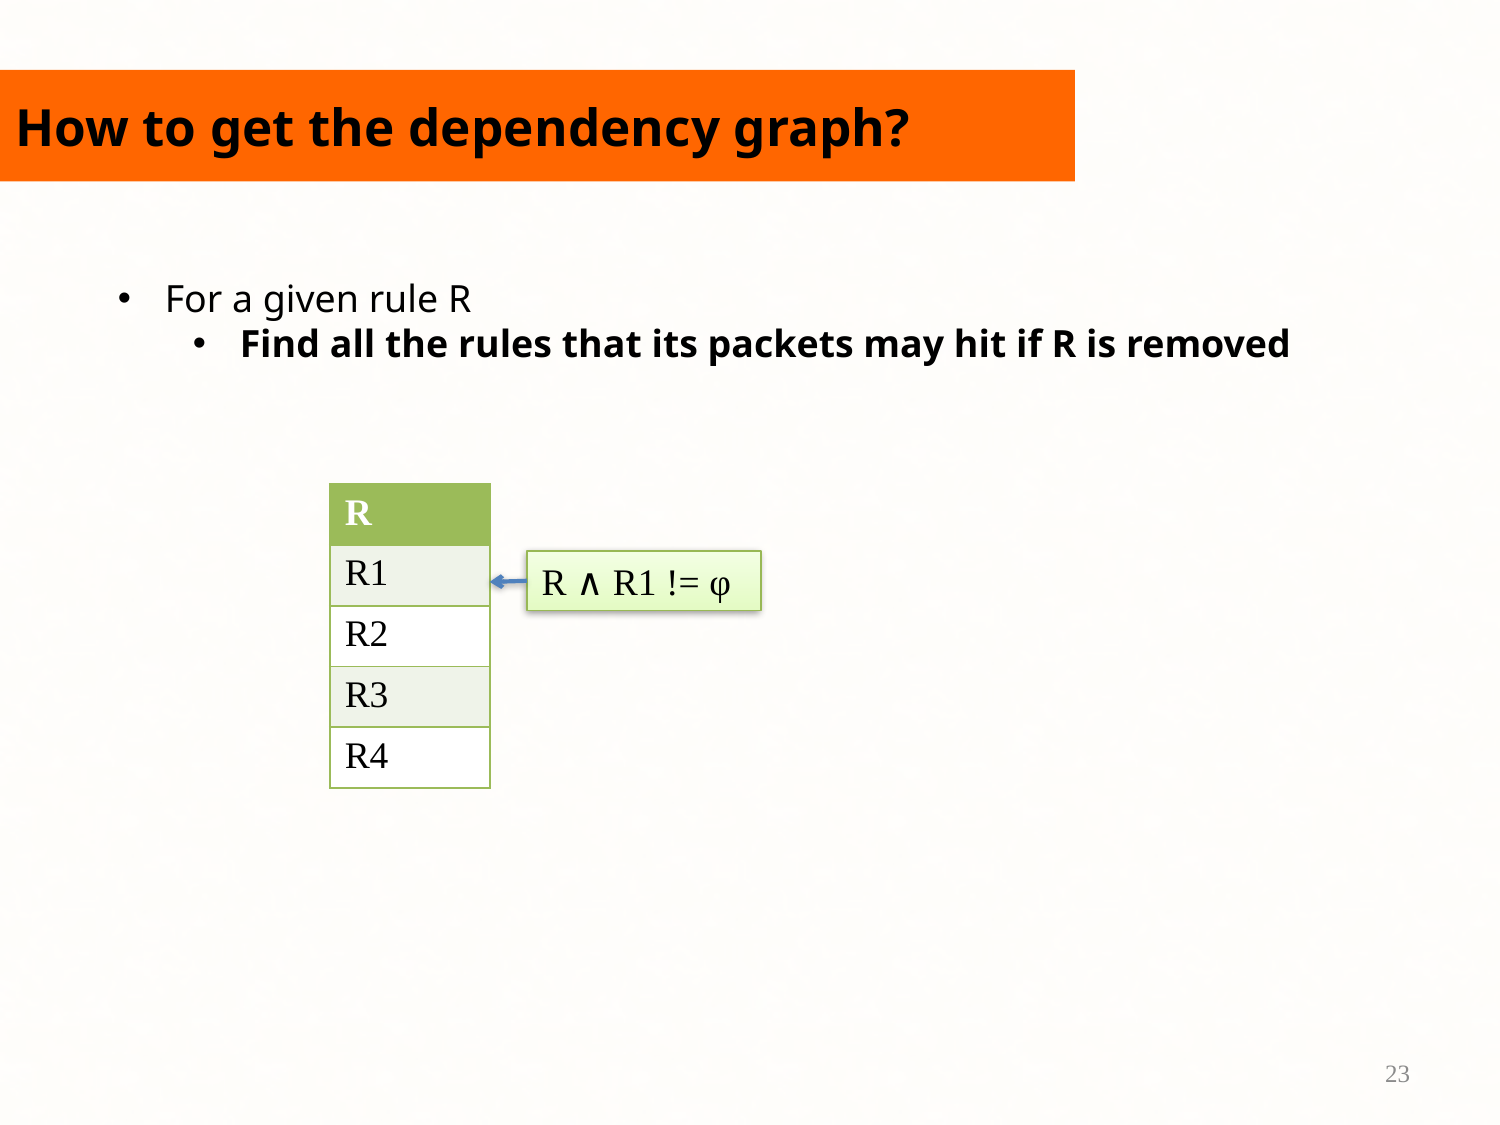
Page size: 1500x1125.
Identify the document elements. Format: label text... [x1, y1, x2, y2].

text_box For a given rule R Find all the rules that its packets may hit if R is removed [103, 267, 1394, 418]
table_cell R4 [331, 728, 489, 787]
text_box How to get the dependency graph? [0, 69, 1075, 182]
table_cell R3 [331, 667, 489, 726]
table_cell R2 [331, 607, 489, 666]
slide_number 23 [1074, 1042, 1425, 1103]
text_box R ∧ R1 != φ [526, 550, 762, 611]
table_cell R1 [331, 546, 489, 605]
table_header R [331, 485, 489, 544]
